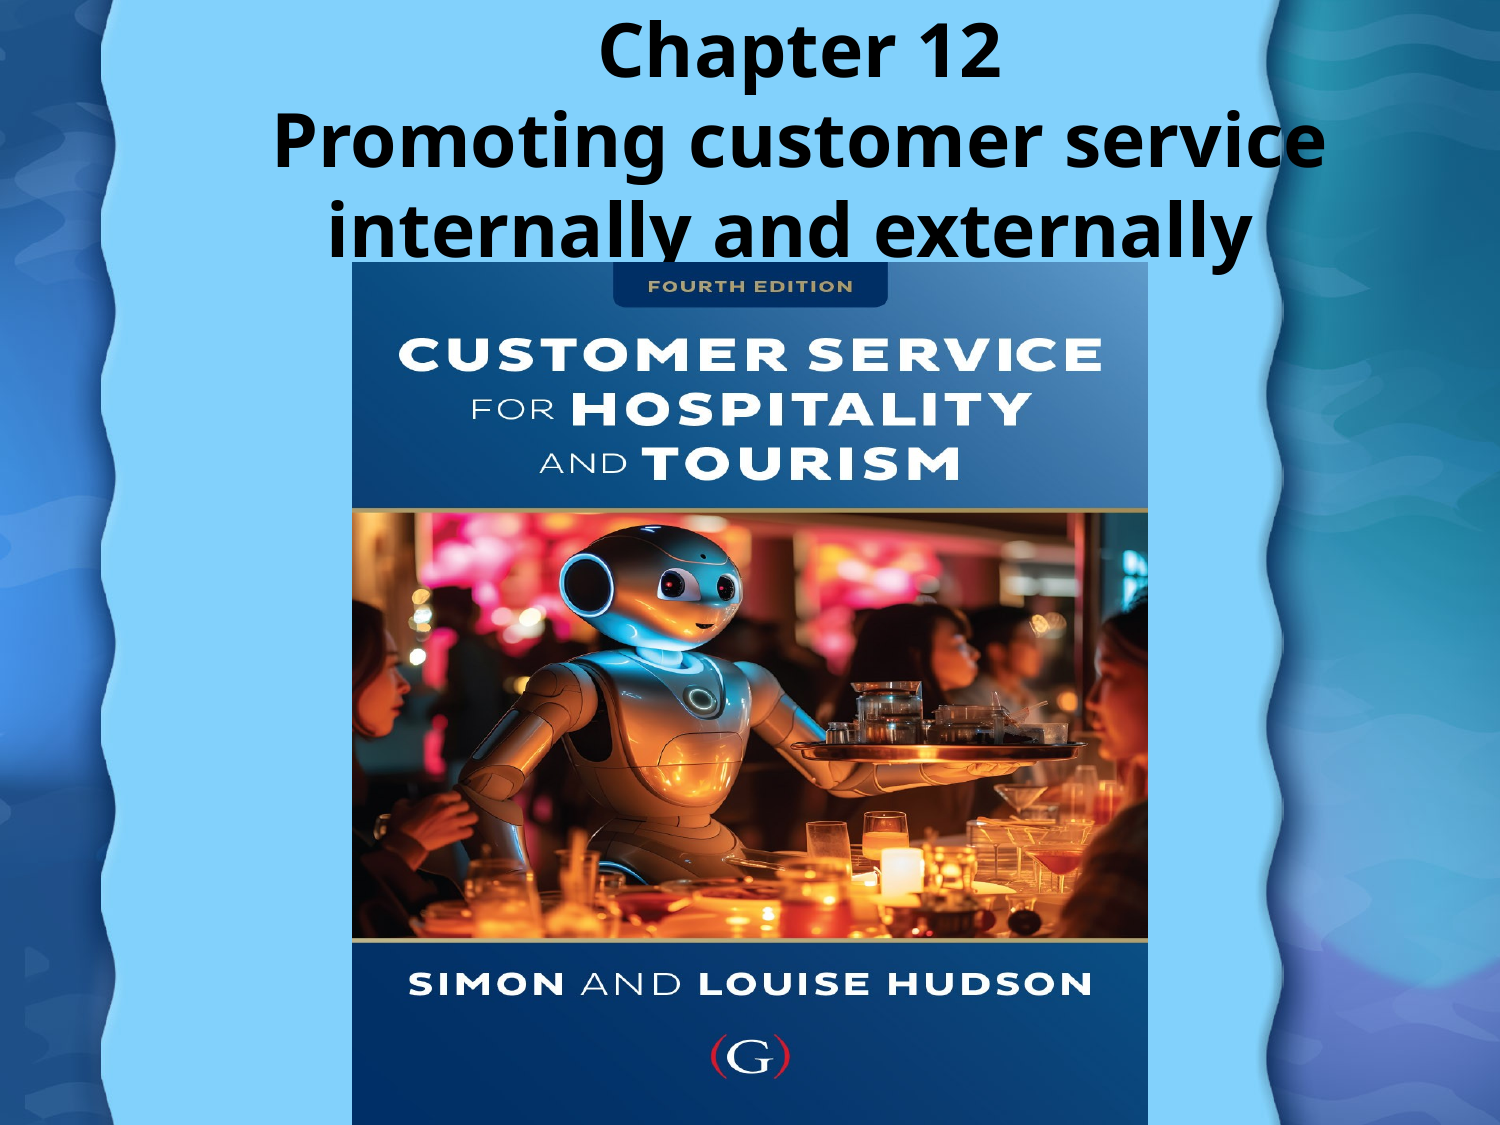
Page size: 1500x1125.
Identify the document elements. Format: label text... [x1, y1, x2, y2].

picture [0, 0, 1500, 1125]
title Chapter 12 Promoting customer service internally and externally [125, 0, 1475, 388]
